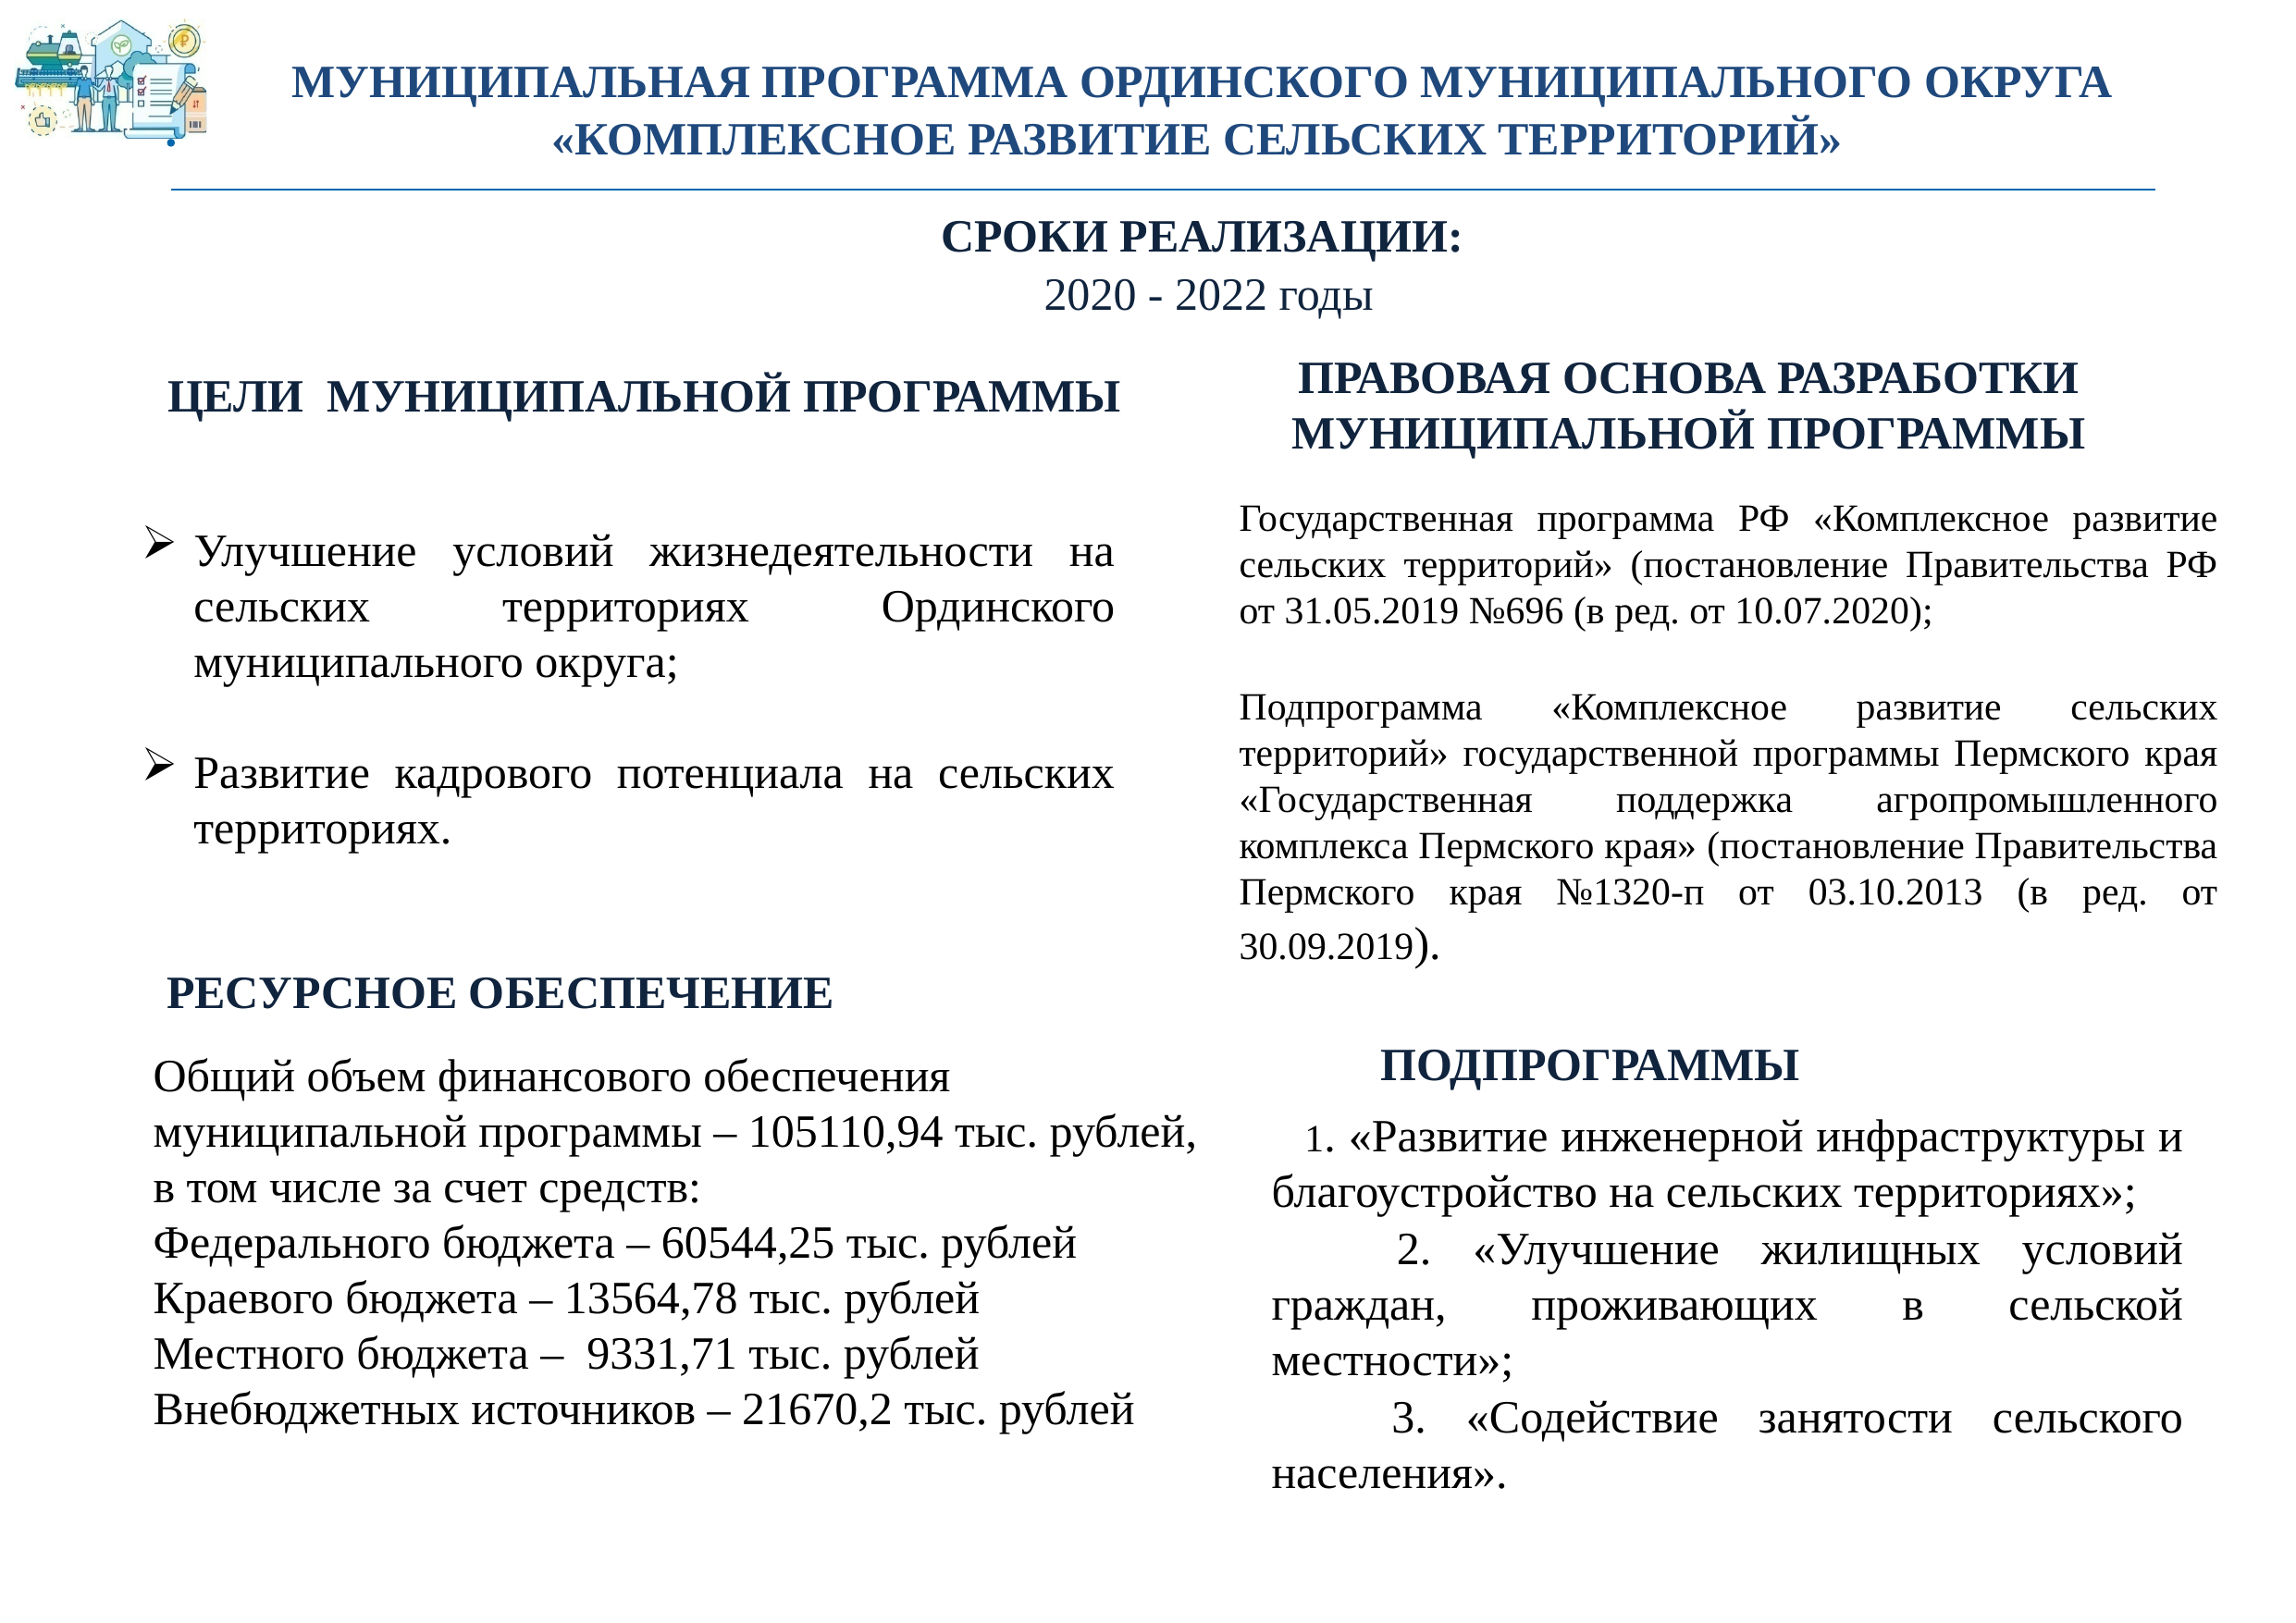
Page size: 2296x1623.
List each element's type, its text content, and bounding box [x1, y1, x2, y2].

text_box ПРАВОВАЯ ОСНОВА РАЗРАБОТКИ МУНИЦИПАЛЬНОЙ ПРОГРАММЫ [1269, 345, 2106, 442]
text_box ПОДПРОГРАММЫ [1245, 984, 1934, 1090]
text_box [1245, 442, 2243, 683]
text_box РЕСУРСНОЕ ОБЕСПЕЧЕНИЕ [165, 903, 921, 1018]
text_box МУНИЦИПАЛЬНАЯ ПРОГРАММА ОРДИНСКОГО МУНИЦИПАЛЬНОГО ОКРУГА «КОМПЛЕКСНОЕ РАЗВИТИЕ СЕЛЬСКИХ ТЕРРИТОРИЙ» [238, 51, 2189, 193]
text_box 1. «Развитие инженерной инфраструктуры и благоустройство на сельских территориях»; 2. «Улучшение жилищных условий граждан, проживающих в сельской местности»; 3. «Содействие занятости сельского населения». [1269, 1103, 2184, 1498]
text_box ЦЕЛИ МУНИЦИПАЛЬНОЙ ПРОГРАММЫ [150, 315, 1137, 422]
text_box Государственная программа РФ «Комплексное развитие сельских территорий» (постановление Правительства РФ от 31.05.2019 №696 (в ред. от 10.07.2020); Подпрограмма «Комплексное развитие сельских территорий» государственной программы Пермского края «Государственная поддержка агропромышленного комплекса Пермского края» (постановление Правительства Пермского края №1320-п от 03.10.2013 (в ред. от 30.09.2019). [1223, 486, 2232, 976]
text_box [15, 18, 207, 139]
text_box [152, 1295, 609, 1338]
text_box [152, 1346, 609, 1390]
text_box [167, 139, 175, 147]
text_box Общий объем финансового обеспечения муниципальной программы – 105110,94 тыс. рублей, в том числе за счет средств: Федерального бюджета – 60544,25 тыс. рублей Краевого бюджета – 13564,78 тыс. рублей Местного бюджета – 9331,71 тыс. рублей Внебюджетных источников – 21670,2 тыс. рублей [139, 1039, 1246, 1506]
text_box СРОКИ РЕАЛИЗАЦИИ: 2020 - 2022 годы [742, 203, 1673, 319]
text_box Улучшение условий жизнедеятельности на сельских территориях Ординского муниципального округа; Развитие кадрового потенциала на сельских территориях. [142, 518, 1116, 900]
